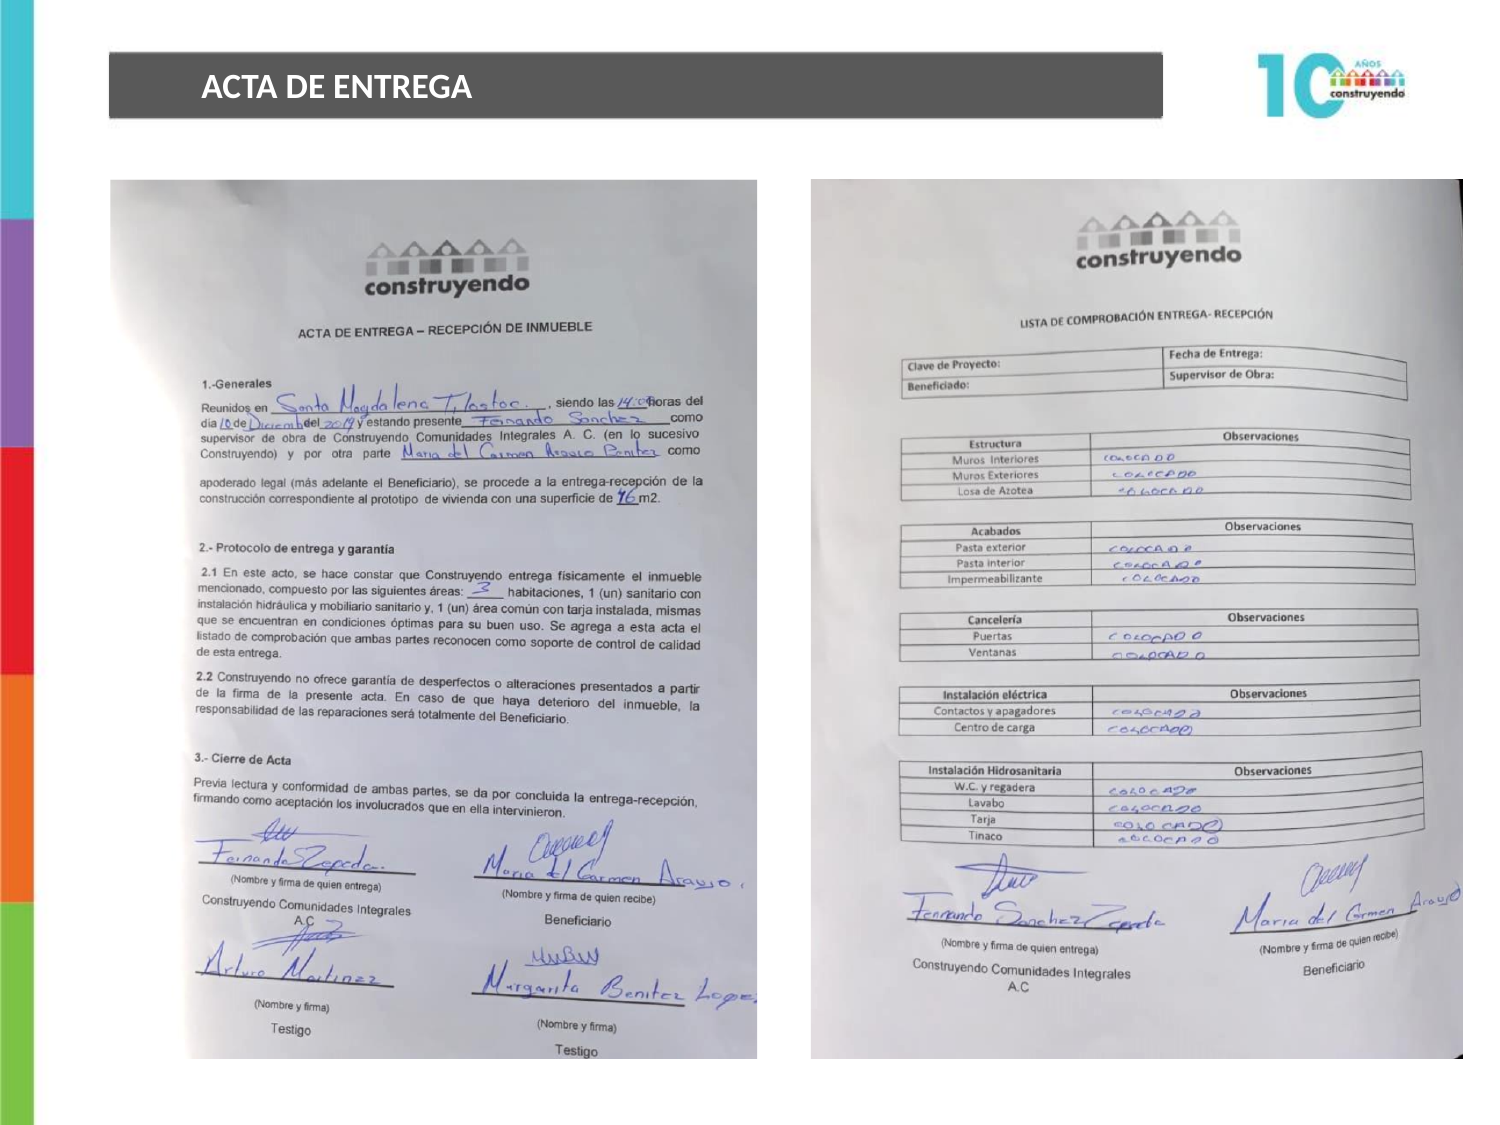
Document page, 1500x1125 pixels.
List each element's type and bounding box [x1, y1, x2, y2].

picture [0, 0, 1500, 1125]
text_box [110, 55, 1162, 115]
